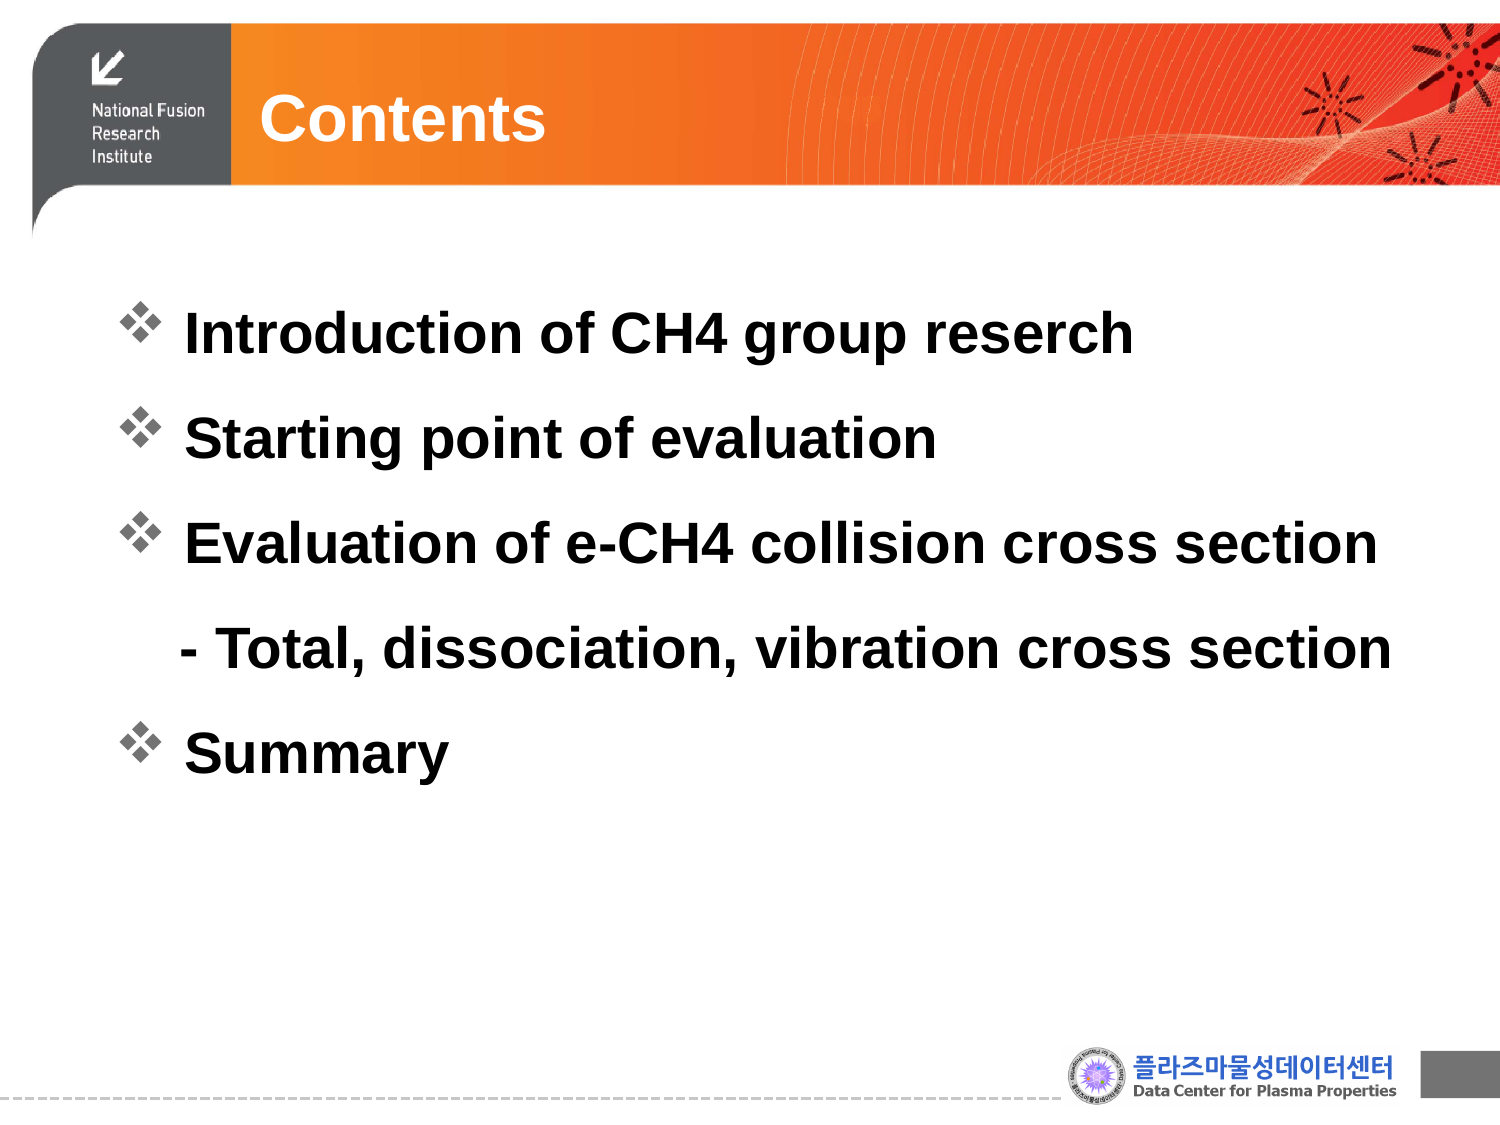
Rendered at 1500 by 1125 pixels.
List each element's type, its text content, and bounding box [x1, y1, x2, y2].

text_box Contents [244, 67, 564, 163]
picture [20, 12, 1500, 255]
text_box Introduction of CH4 group reserch Starting point of evaluation Evaluation of e-CH4 collision cross section - Total, dissociation, vibration cross section Summary [99, 287, 1450, 1030]
picture [1061, 1045, 1399, 1108]
